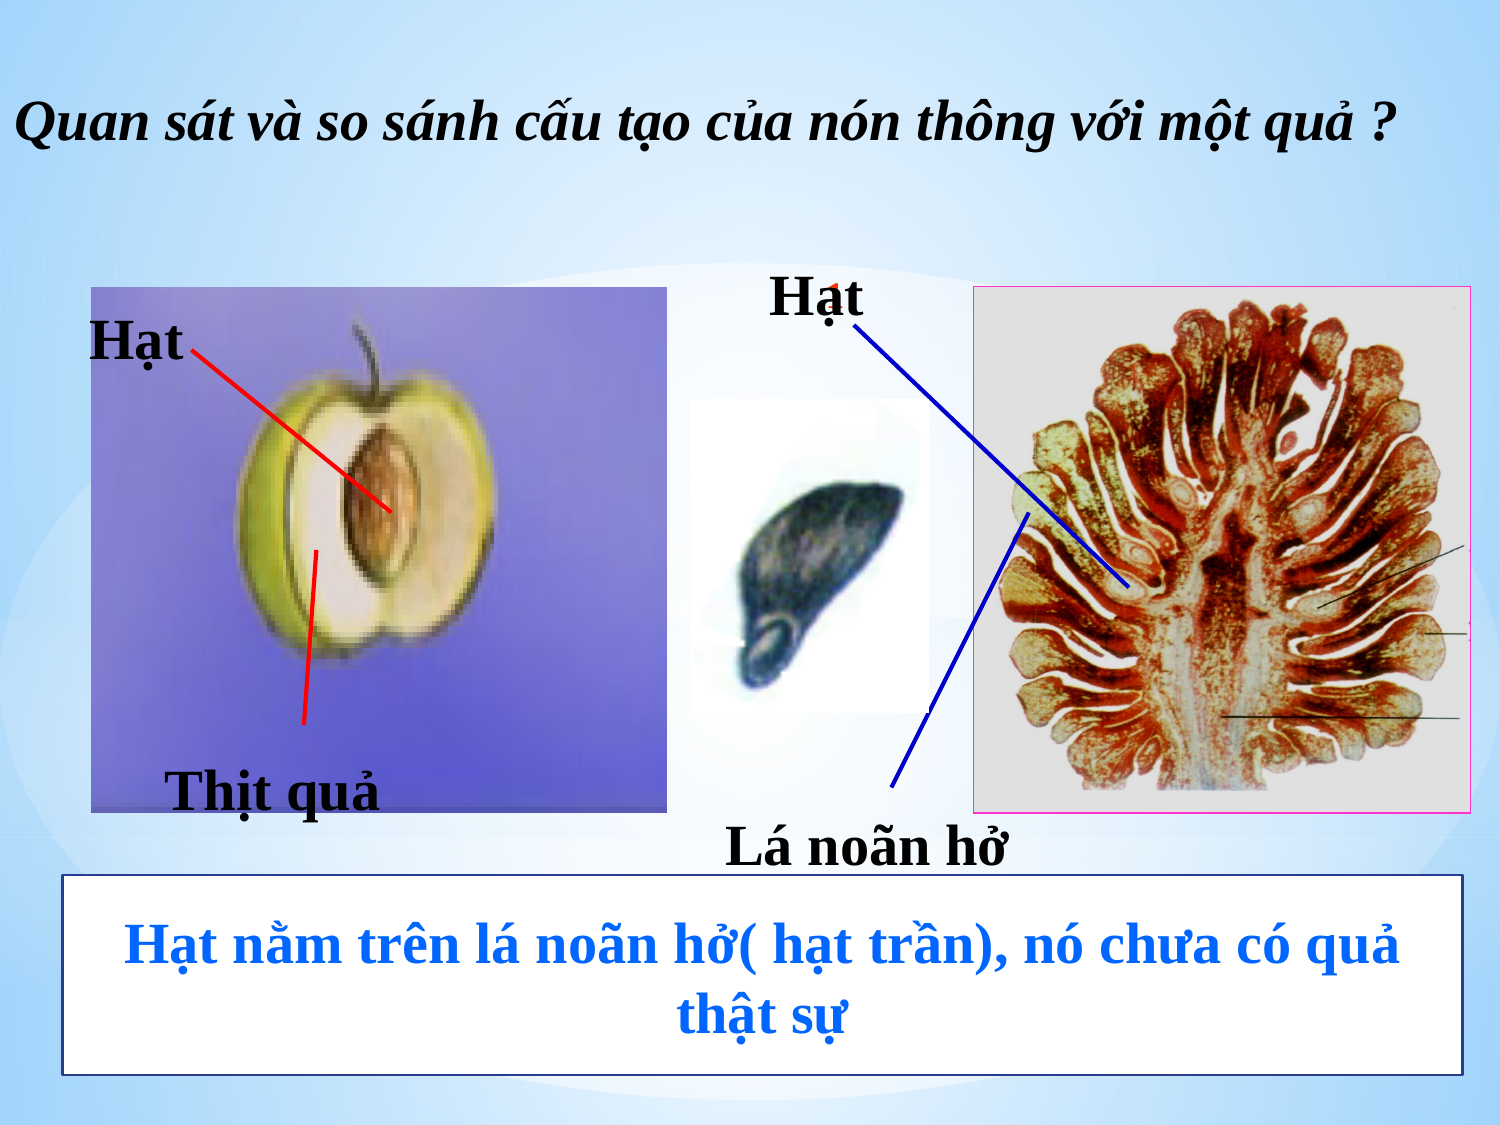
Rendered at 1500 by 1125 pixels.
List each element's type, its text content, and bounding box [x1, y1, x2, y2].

text_box Quan sát và so sánh cấu tạo của nón thông với một quả ? [0, 75, 1463, 160]
text_box Lá noãn hở [710, 847, 1026, 874]
text_box Hạt [74, 293, 85, 379]
text_box Hạt nằm trên lá noãn hở( hạt trần), nó chưa có quả thật sự [61, 874, 1464, 1076]
text_box Hạt [755, 249, 879, 259]
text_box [91, 262, 1500, 838]
